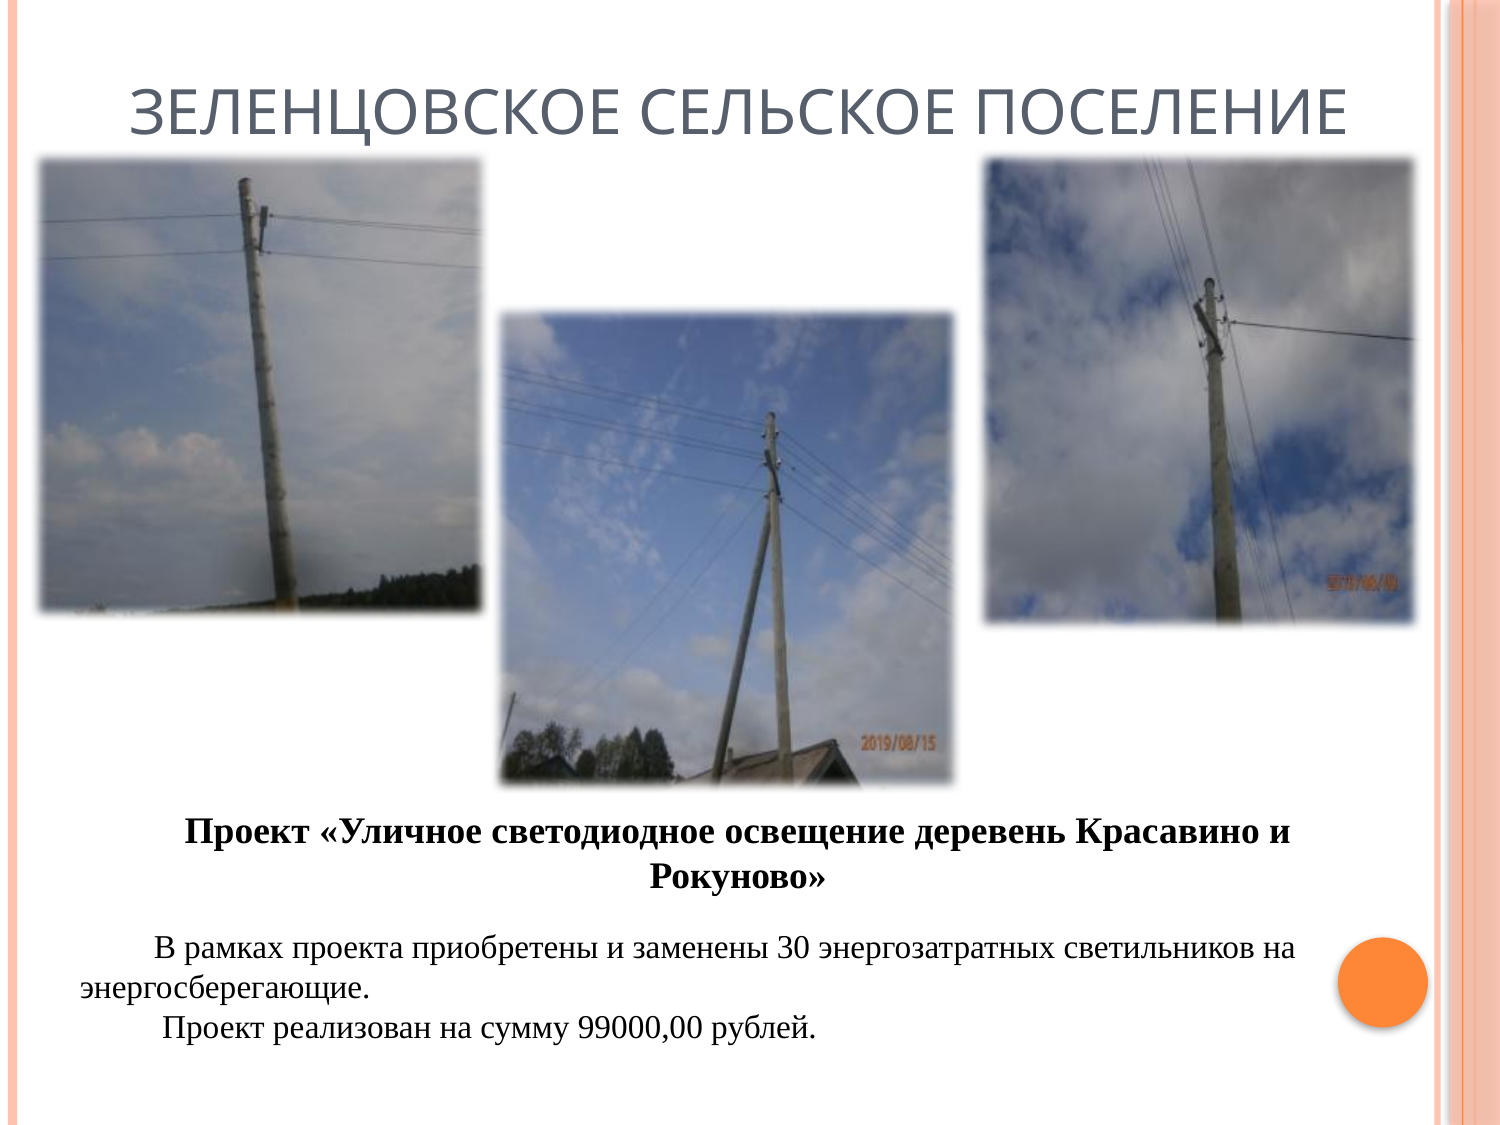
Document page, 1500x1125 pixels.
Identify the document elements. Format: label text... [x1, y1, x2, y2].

picture [973, 148, 1424, 634]
text_box В рамках проекта приобретены и заменены 30 энергозатратных светильников на энергосберегающие. Проект реализован на сумму 99000,00 рублей. [64, 917, 1341, 1093]
text_box Проект «Уличное светодиодное освещение деревень Красавино и Рокуново» [159, 798, 1317, 904]
title Зеленцовское сельское поселение [64, 0, 1415, 155]
picture [28, 148, 964, 796]
